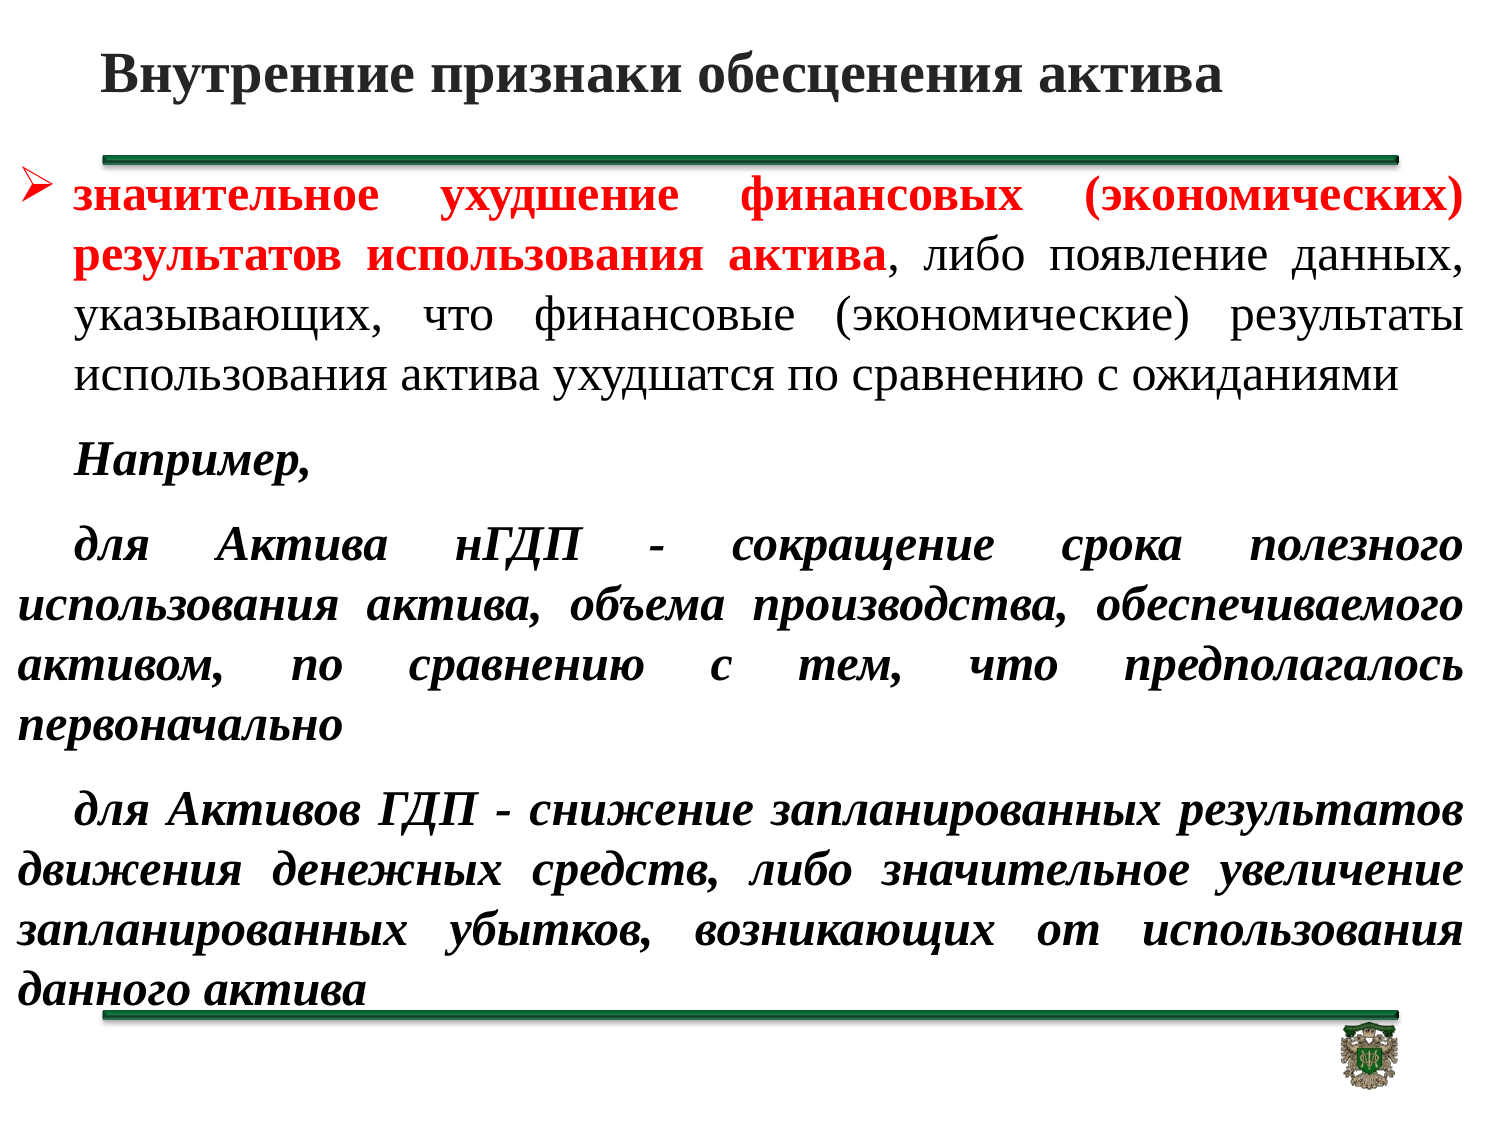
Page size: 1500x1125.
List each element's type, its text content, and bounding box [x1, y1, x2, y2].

picture [94, 150, 1406, 160]
list значительное ухудшение финансовых (экономических) результатов использования актива, либо появление данных, указывающих, что финансовые (экономические) результаты использования актива ухудшатся по сравнению с ожиданиями Например, для Актива нГДП - сокращение срока полезного использования актива, объема производства, обеспечиваемого активом, по сравнению с тем, что предполагалось первоначально для Активов ГДП - снижение запланированных результатов движения денежных средств, либо значительное увеличение запланированных убытков, возникающих от использования данного актива [17, 160, 1465, 1075]
title Внутренние признаки обесценения актива [100, 34, 1400, 105]
picture [1340, 1075, 1398, 1090]
